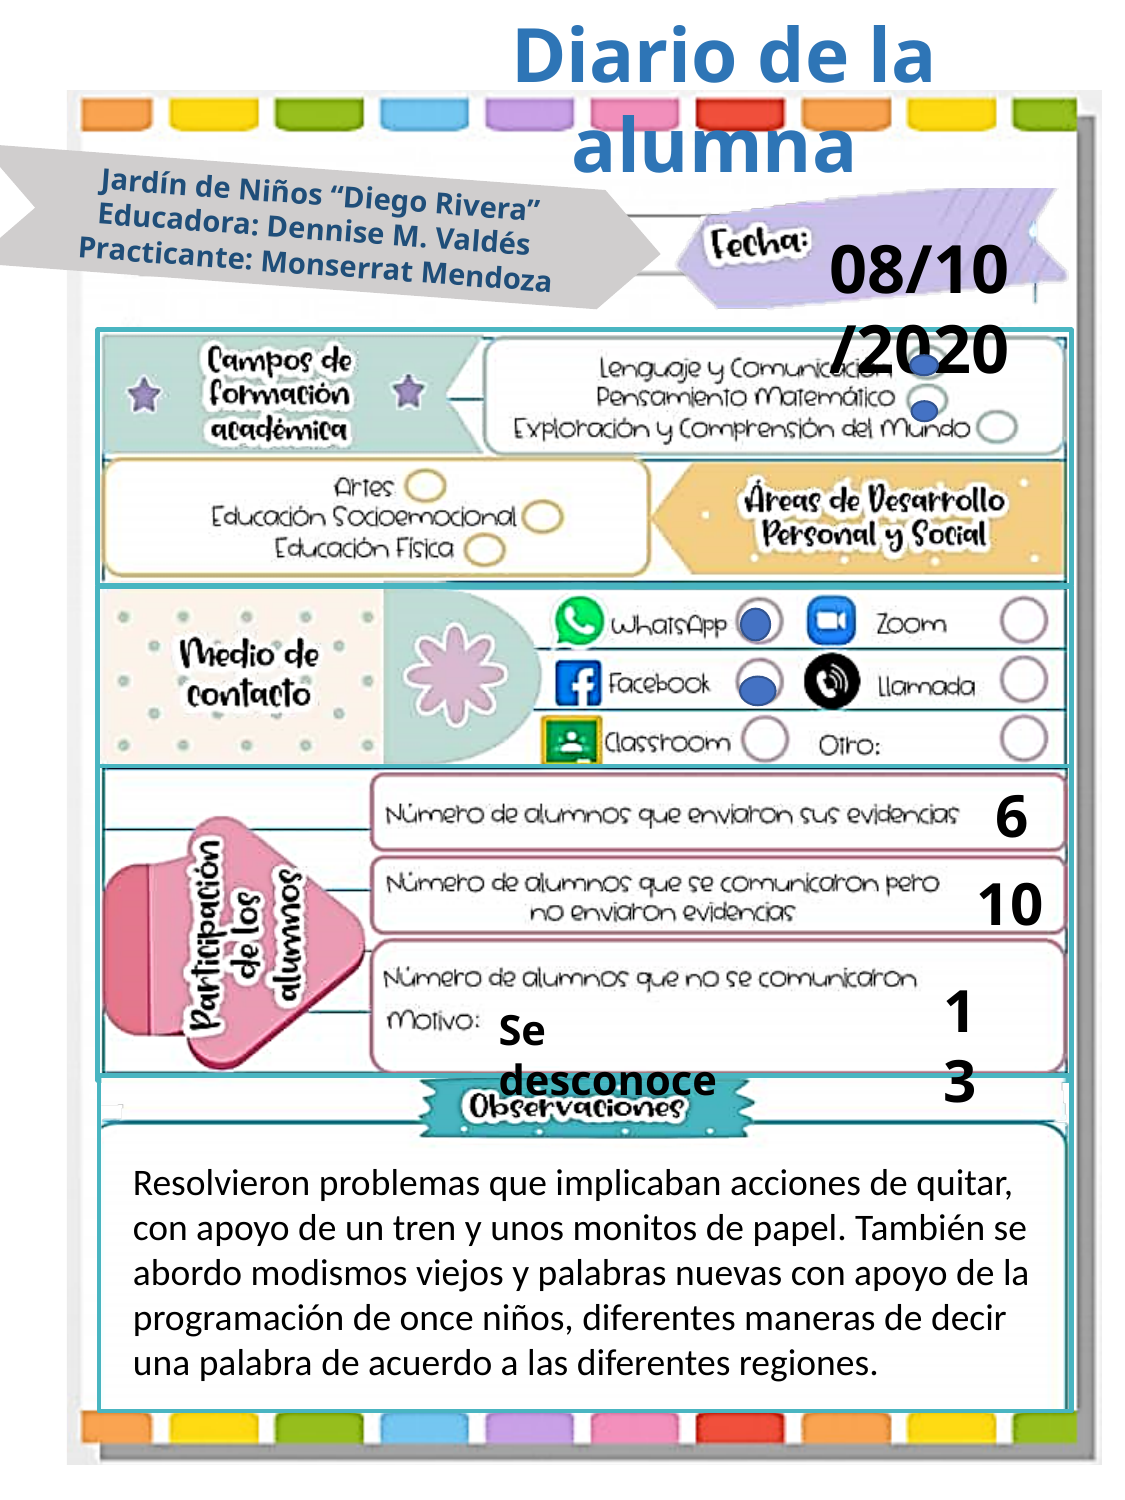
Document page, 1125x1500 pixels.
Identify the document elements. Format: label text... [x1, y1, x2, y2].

text_box Diario de la alumna [483, 0, 965, 90]
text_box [0, 90, 1125, 1465]
